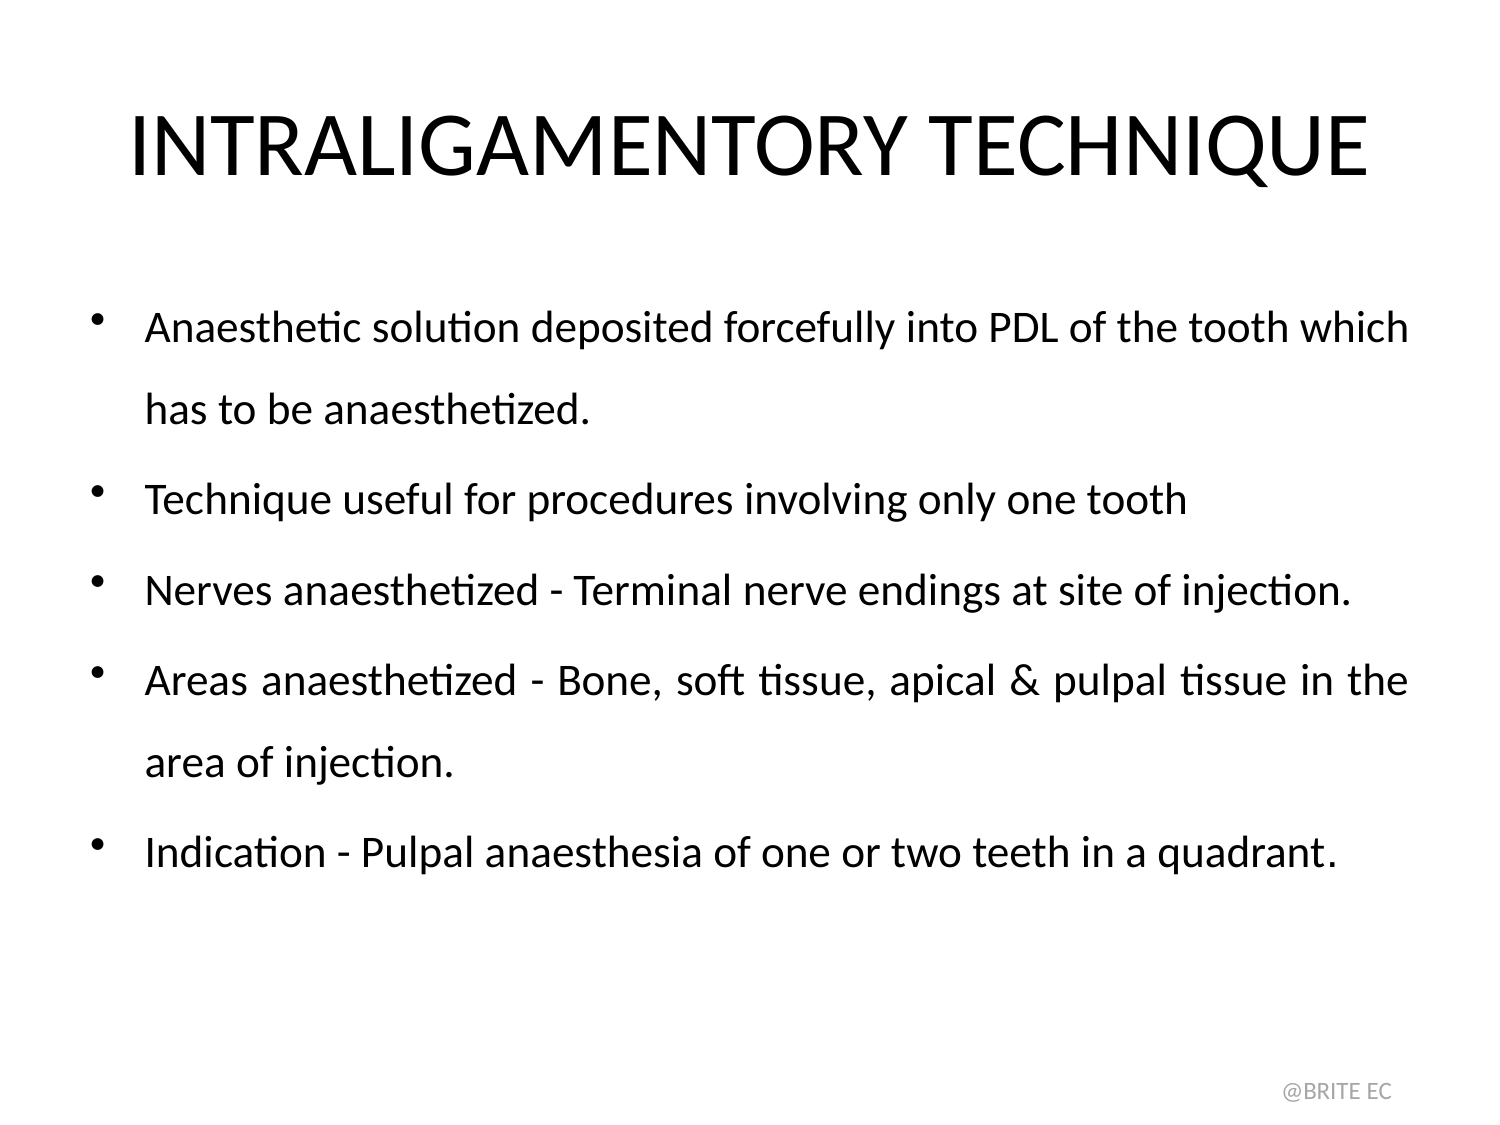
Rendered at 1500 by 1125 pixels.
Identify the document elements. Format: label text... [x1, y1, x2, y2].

title INTRALIGAMENTORY TECHNIQUE [75, 45, 1425, 233]
list Anaesthetic solution deposited forcefully into PDL of the tooth which has to be anaesthetized. Technique useful for procedures involving only one tooth Nerves anaesthetized - Terminal nerve endings at site of injection. Areas anaesthetized - Bone, soft tissue, apical & pulpal tissue in the area of injection. Indication - Pulpal anaesthesia of one or two teeth in a quadrant. [75, 262, 1425, 1005]
